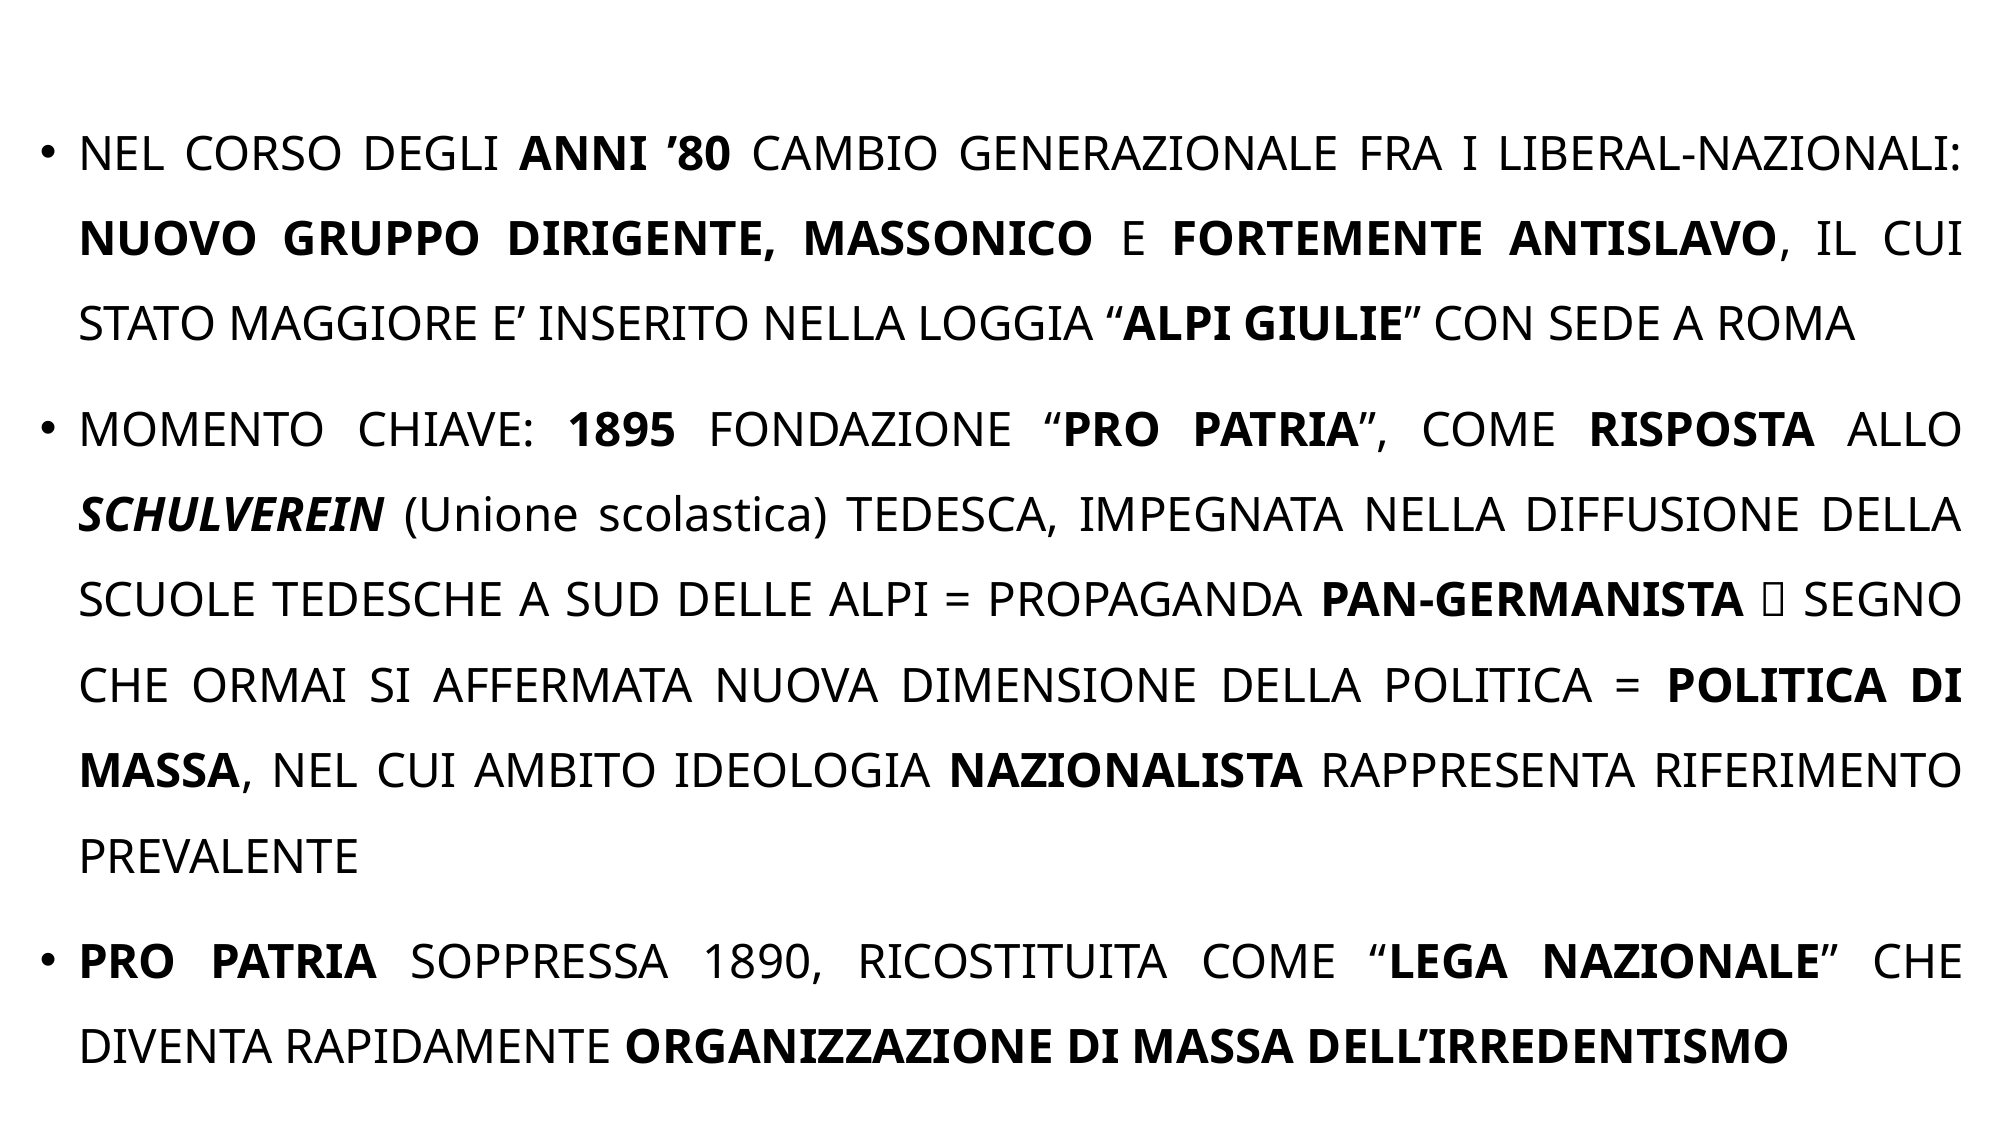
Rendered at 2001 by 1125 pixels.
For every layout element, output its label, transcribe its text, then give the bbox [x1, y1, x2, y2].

list NEL CORSO DEGLI ANNI ’80 CAMBIO GENERAZIONALE FRA I LIBERAL-NAZIONALI: NUOVO GRUPPO DIRIGENTE, MASSONICO E FORTEMENTE ANTISLAVO, IL CUI STATO MAGGIORE E’ INSERITO NELLA LOGGIA “ALPI GIULIE” CON SEDE A ROMA MOMENTO CHIAVE: 1895 FONDAZIONE “PRO PATRIA”, COME RISPOSTA ALLO SCHULVEREIN (Unione scolastica) TEDESCA, IMPEGNATA NELLA DIFFUSIONE DELLA SCUOLE TEDESCHE A SUD DELLE ALPI = PROPAGANDA PAN-GERMANISTA  SEGNO CHE ORMAI SI AFFERMATA NUOVA DIMENSIONE DELLA POLITICA = POLITICA DI MASSA, NEL CUI AMBITO IDEOLOGIA NAZIONALISTA RAPPRESENTA RIFERIMENTO PREVALENTE PRO PATRIA SOPPRESSA 1890, RICOSTITUITA COME “LEGA NAZIONALE” CHE DIVENTA RAPIDAMENTE ORGANIZZAZIONE DI MASSA DELL’IRREDENTISMO [24, 86, 1979, 1099]
